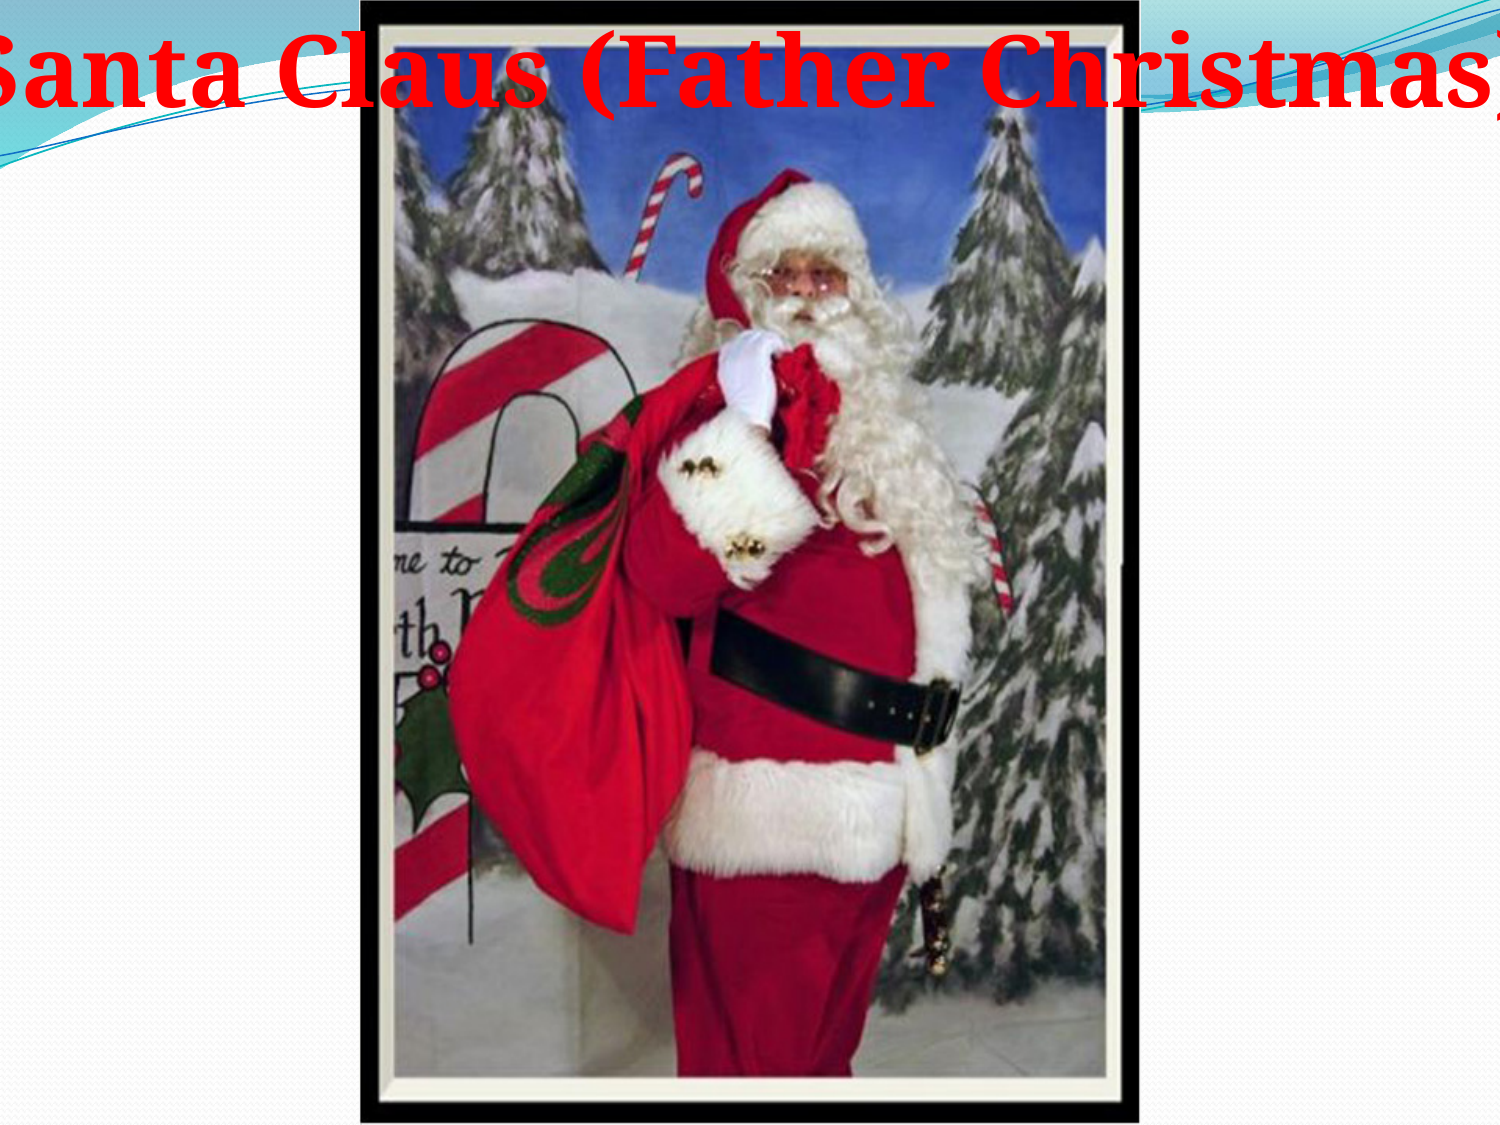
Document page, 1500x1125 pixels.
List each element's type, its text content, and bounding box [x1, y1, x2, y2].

picture [359, 0, 1141, 1125]
text_box Santa Claus (Father Christmas) [1141, 0, 1500, 135]
text_box Santa Claus (Father Christmas) [0, 0, 357, 135]
